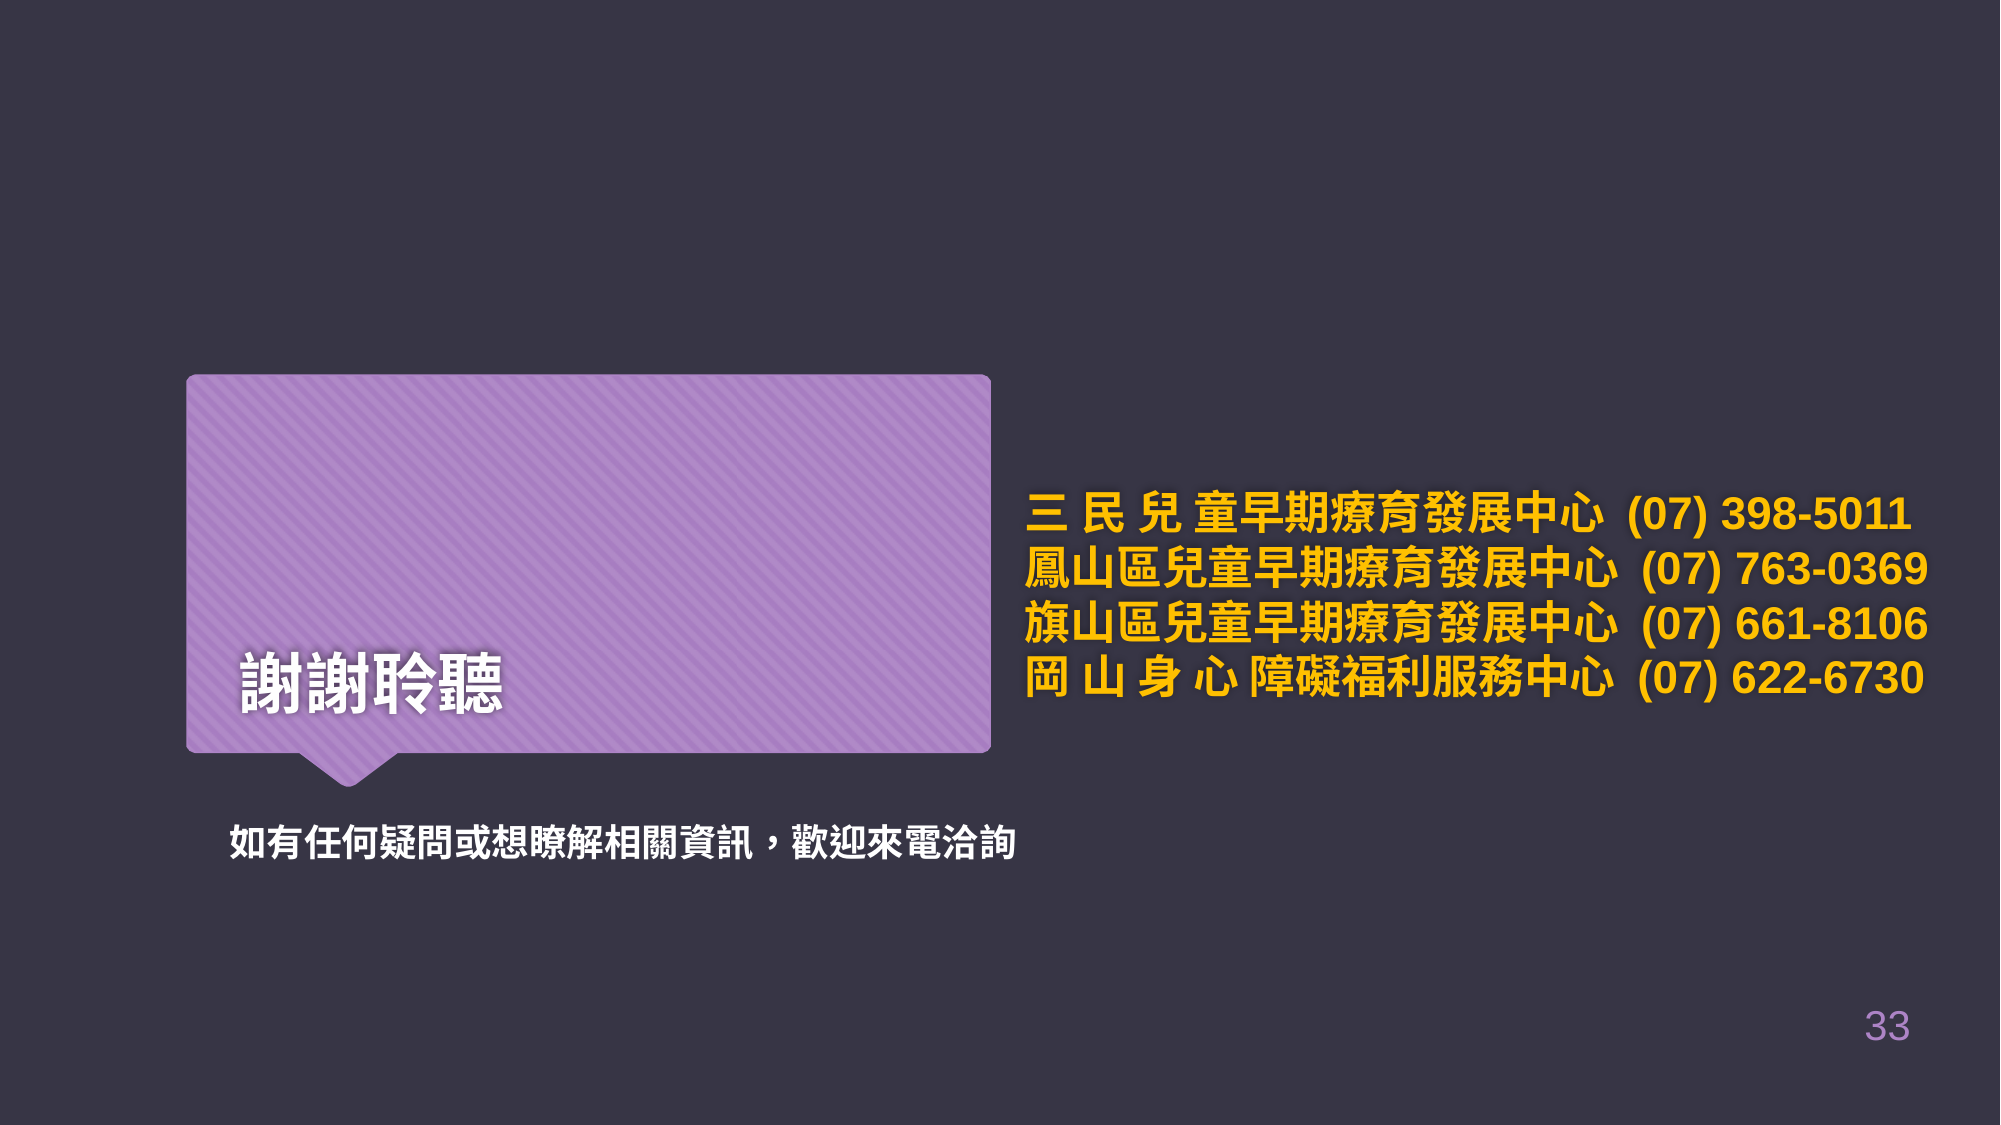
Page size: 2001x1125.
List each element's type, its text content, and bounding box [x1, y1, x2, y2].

text_box 如有任何疑問或想瞭解相關資訊，歡迎來電洽詢 [139, 811, 1107, 929]
list 三 民 兒 童早期療育發展中心 (07) 398-5011 鳳山區兒童早期療育發展中心 (07) 763-0369 旗山區兒童早期療育發展中心 (07) 661-8106 岡 山 身 心 障礙福利服務中心 (07) 622-6730 [1009, 375, 2000, 812]
slide_number 33 [1751, 970, 1926, 1051]
title 謝謝聆聽 [222, 399, 942, 729]
